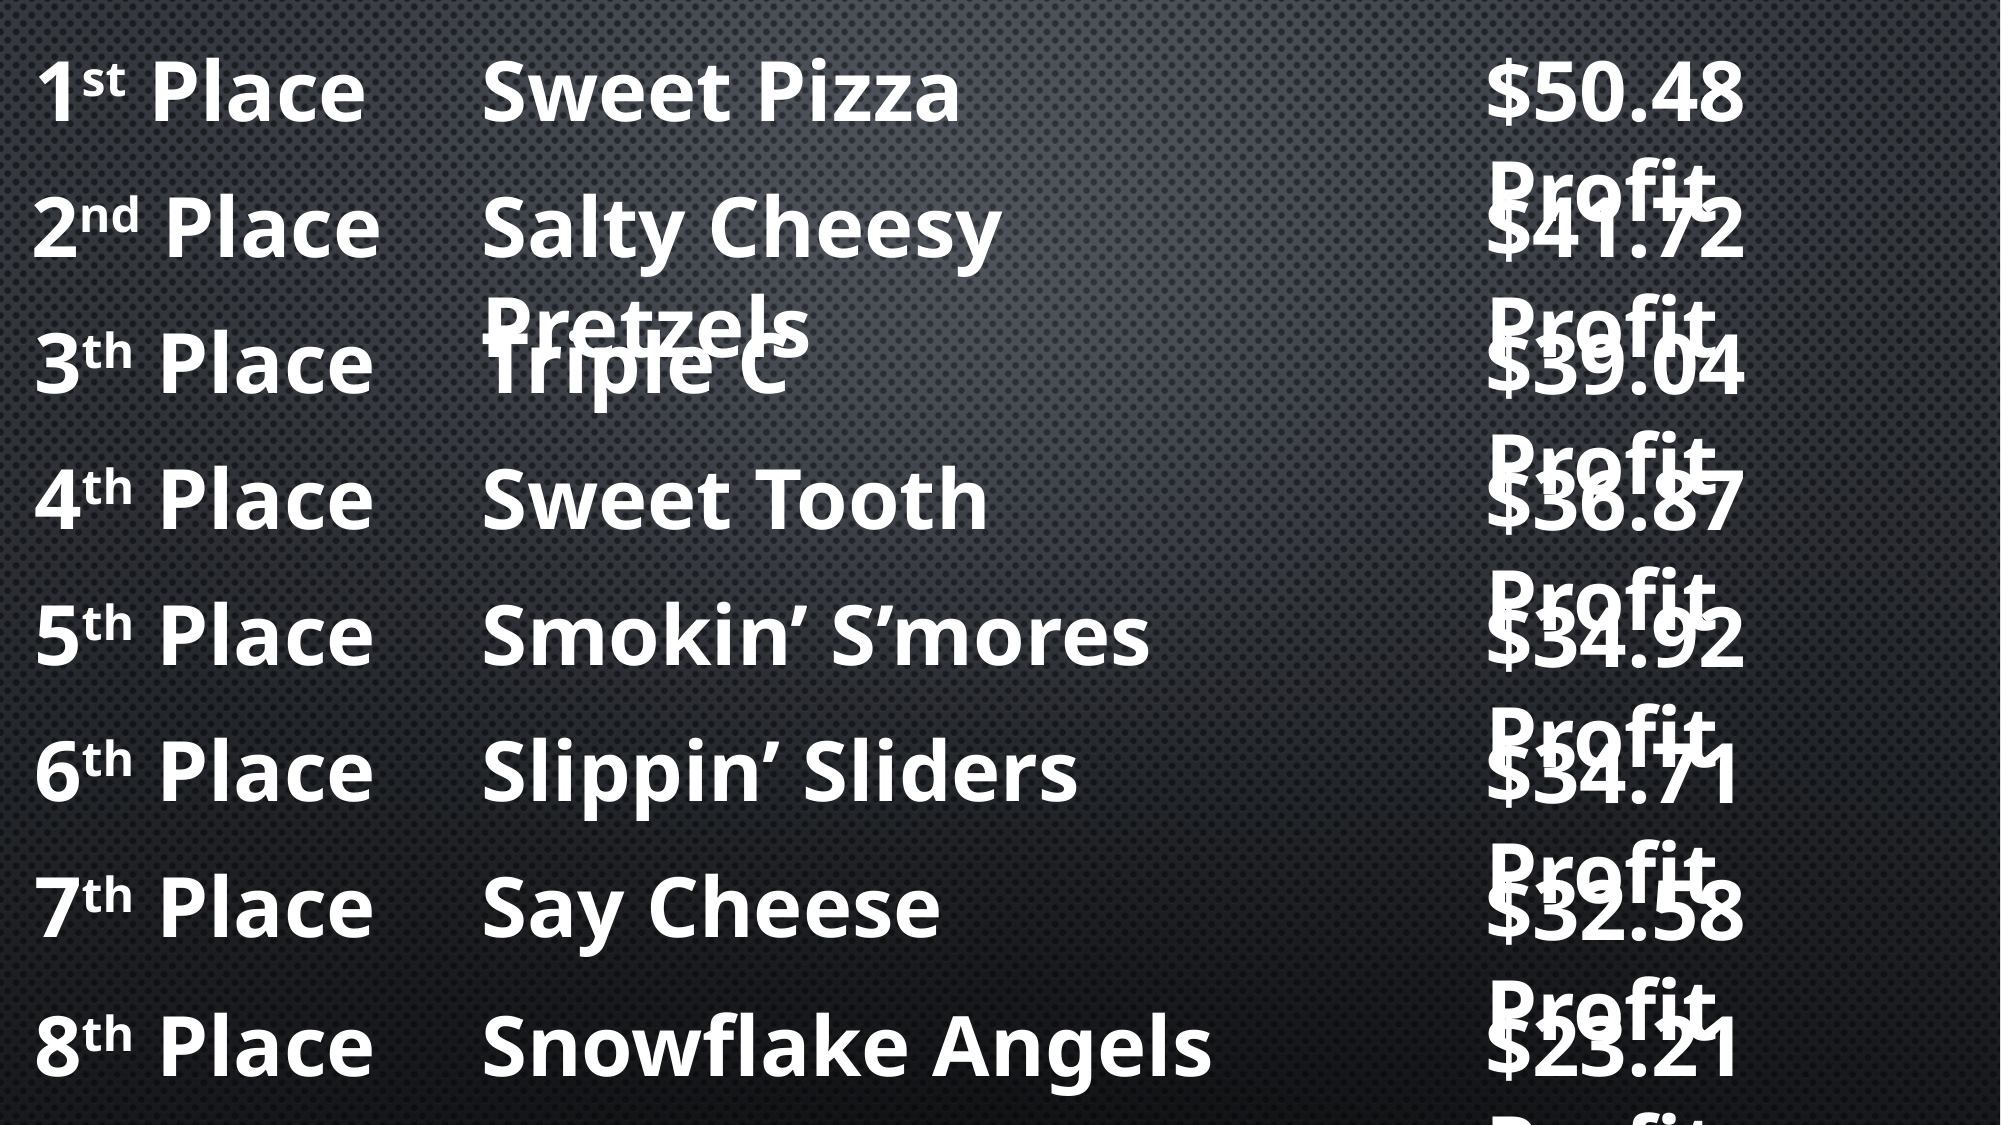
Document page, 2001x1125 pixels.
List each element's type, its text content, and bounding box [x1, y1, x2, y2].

text_box 7th Place [19, 847, 403, 962]
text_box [466, 166, 1987, 284]
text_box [466, 30, 1987, 147]
text_box 6th Place [19, 710, 403, 826]
text_box 5th Place [19, 574, 403, 690]
text_box 1st Place [19, 30, 403, 146]
text_box 8th Place [19, 986, 403, 1101]
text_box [466, 710, 1987, 830]
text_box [466, 302, 1987, 420]
text_box 4th Place [19, 438, 403, 554]
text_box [466, 574, 1987, 693]
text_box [466, 846, 1987, 966]
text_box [466, 438, 1987, 557]
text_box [466, 985, 1987, 1103]
text_box 2nd Place [16, 166, 418, 282]
text_box 3th Place [19, 302, 403, 418]
